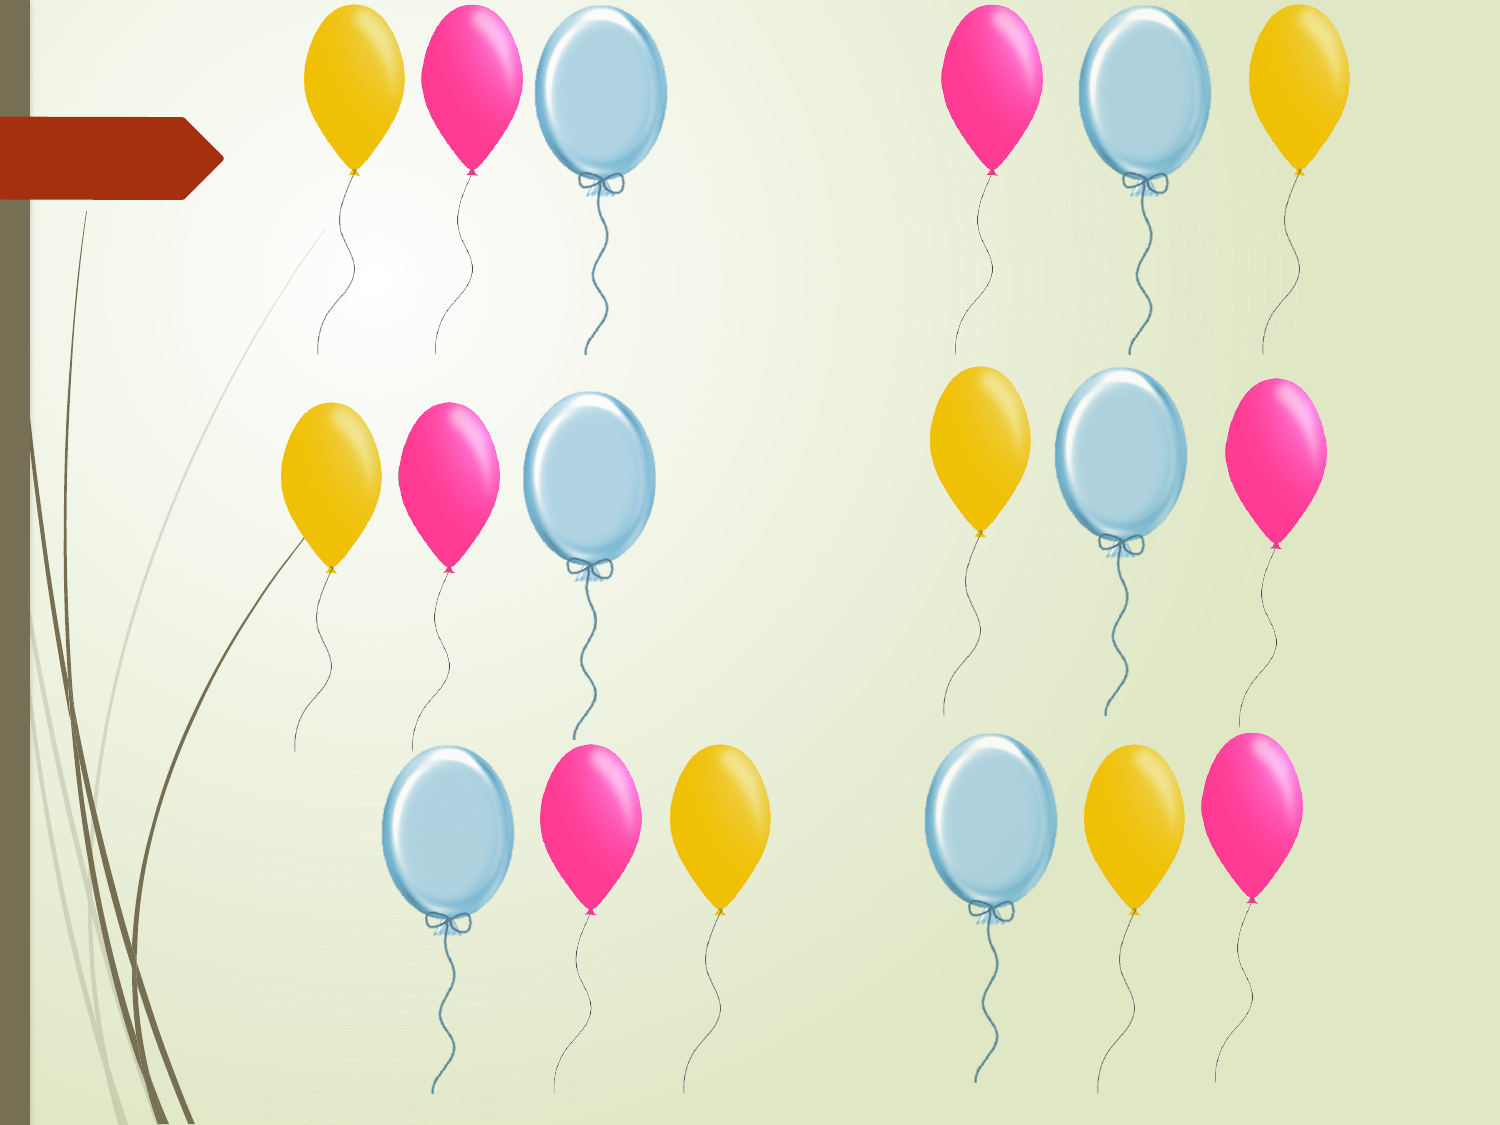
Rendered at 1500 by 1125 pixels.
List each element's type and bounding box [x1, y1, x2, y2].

picture [891, 361, 1365, 1095]
picture [241, 385, 810, 1095]
picture [903, 0, 1389, 355]
picture [265, 0, 692, 355]
